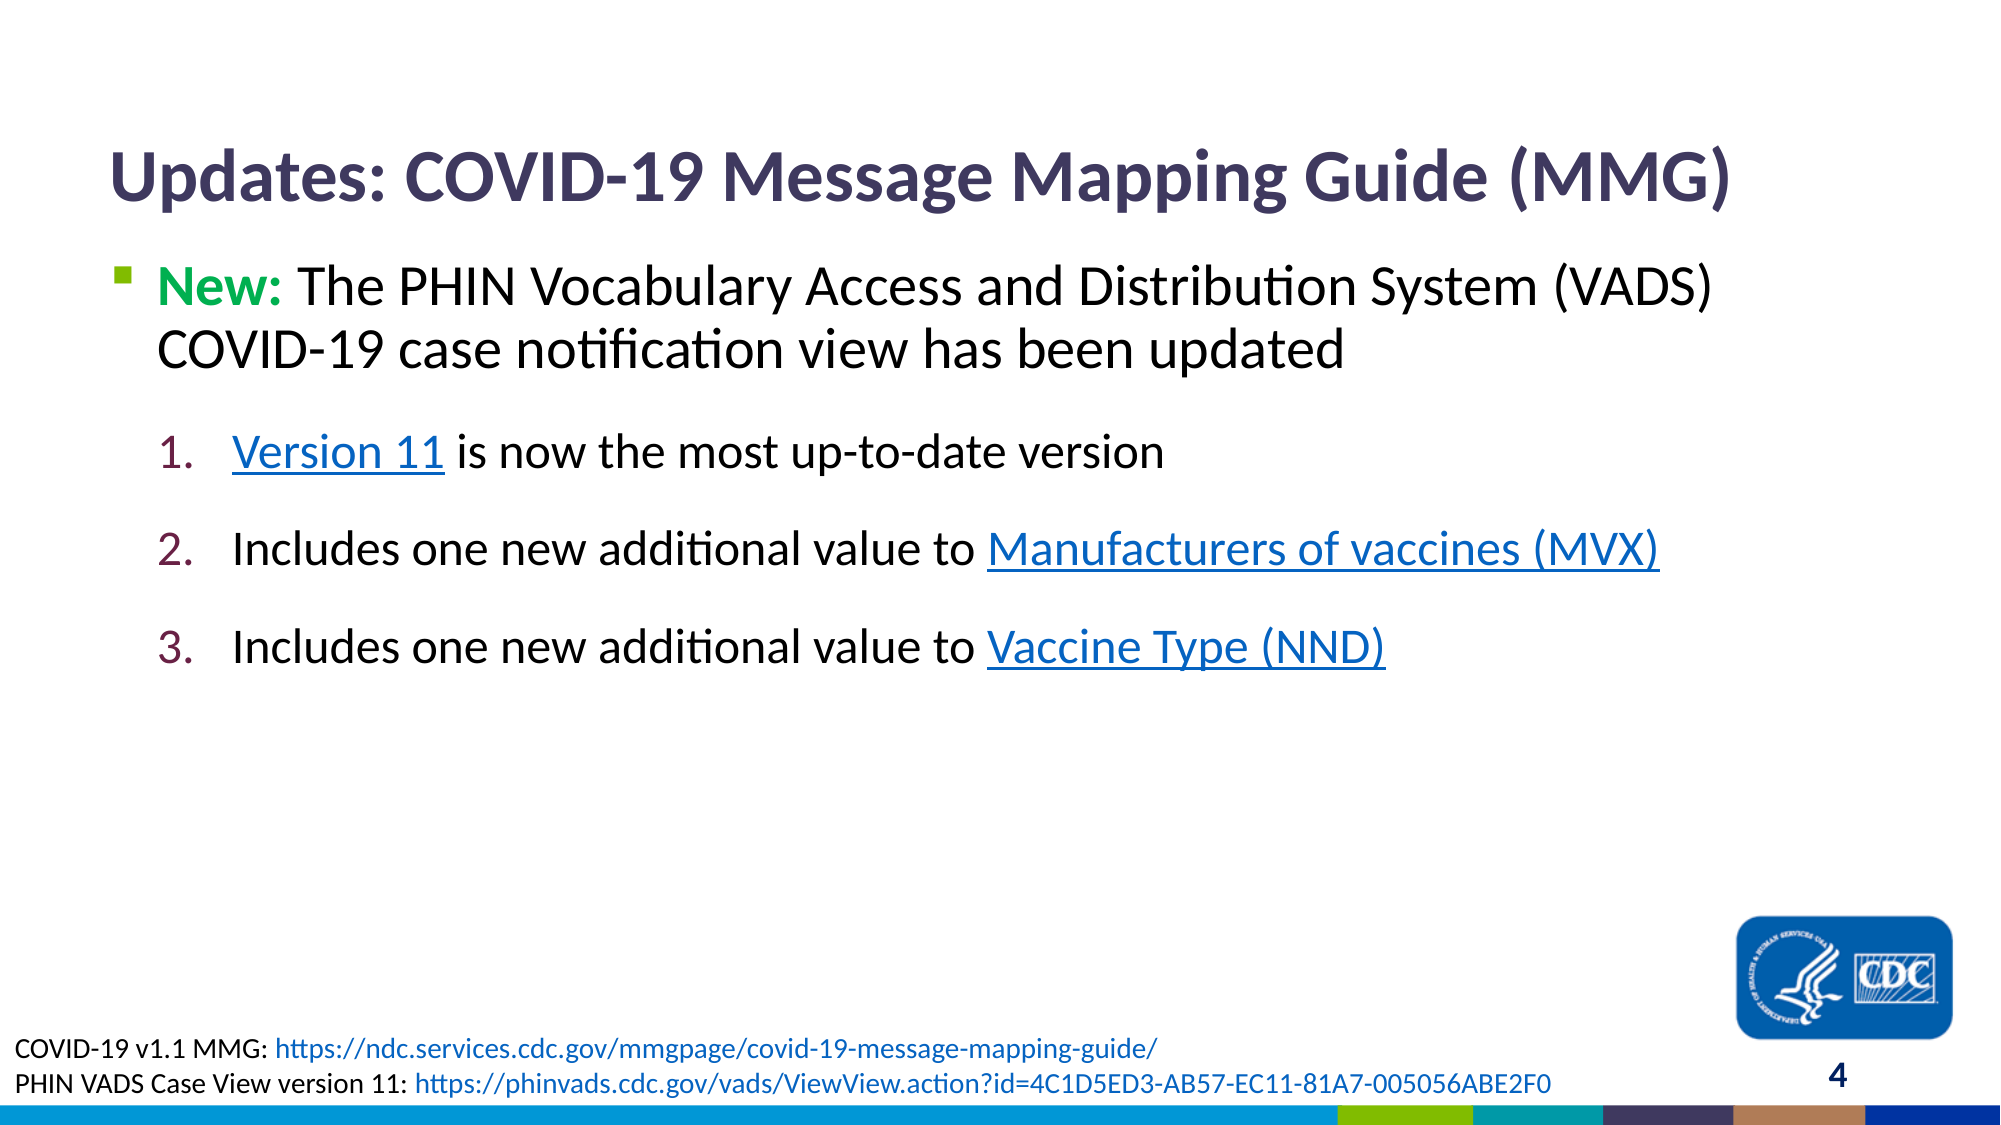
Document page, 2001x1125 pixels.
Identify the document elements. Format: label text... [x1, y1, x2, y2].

picture [1732, 910, 1965, 1043]
text_box COVID-19 v1.1 MMG: https://ndc.services.cdc.gov/mmgpage/covid-19-message-mapping-guide/ PHIN VADS Case View version 11: https://phinvads.cdc.gov/vads/ViewView.action?id=4C1D5ED3-AB57-EC11-81A7-005056ABE2F0 [0, 1022, 1766, 1107]
list Updates: COVID-19 Message Mapping Guide (MMG) New: The PHIN Vocabulary Access and Distribution System (VADS) COVID-19 case notification view has been updated Version 11 is now the most up-to-date version Includes one new additional value to Manufacturers of vaccines (MVX) Includes one new additional value to Vaccine Type (NND) [94, 129, 1911, 873]
title 4 [1412, 1042, 1863, 1103]
